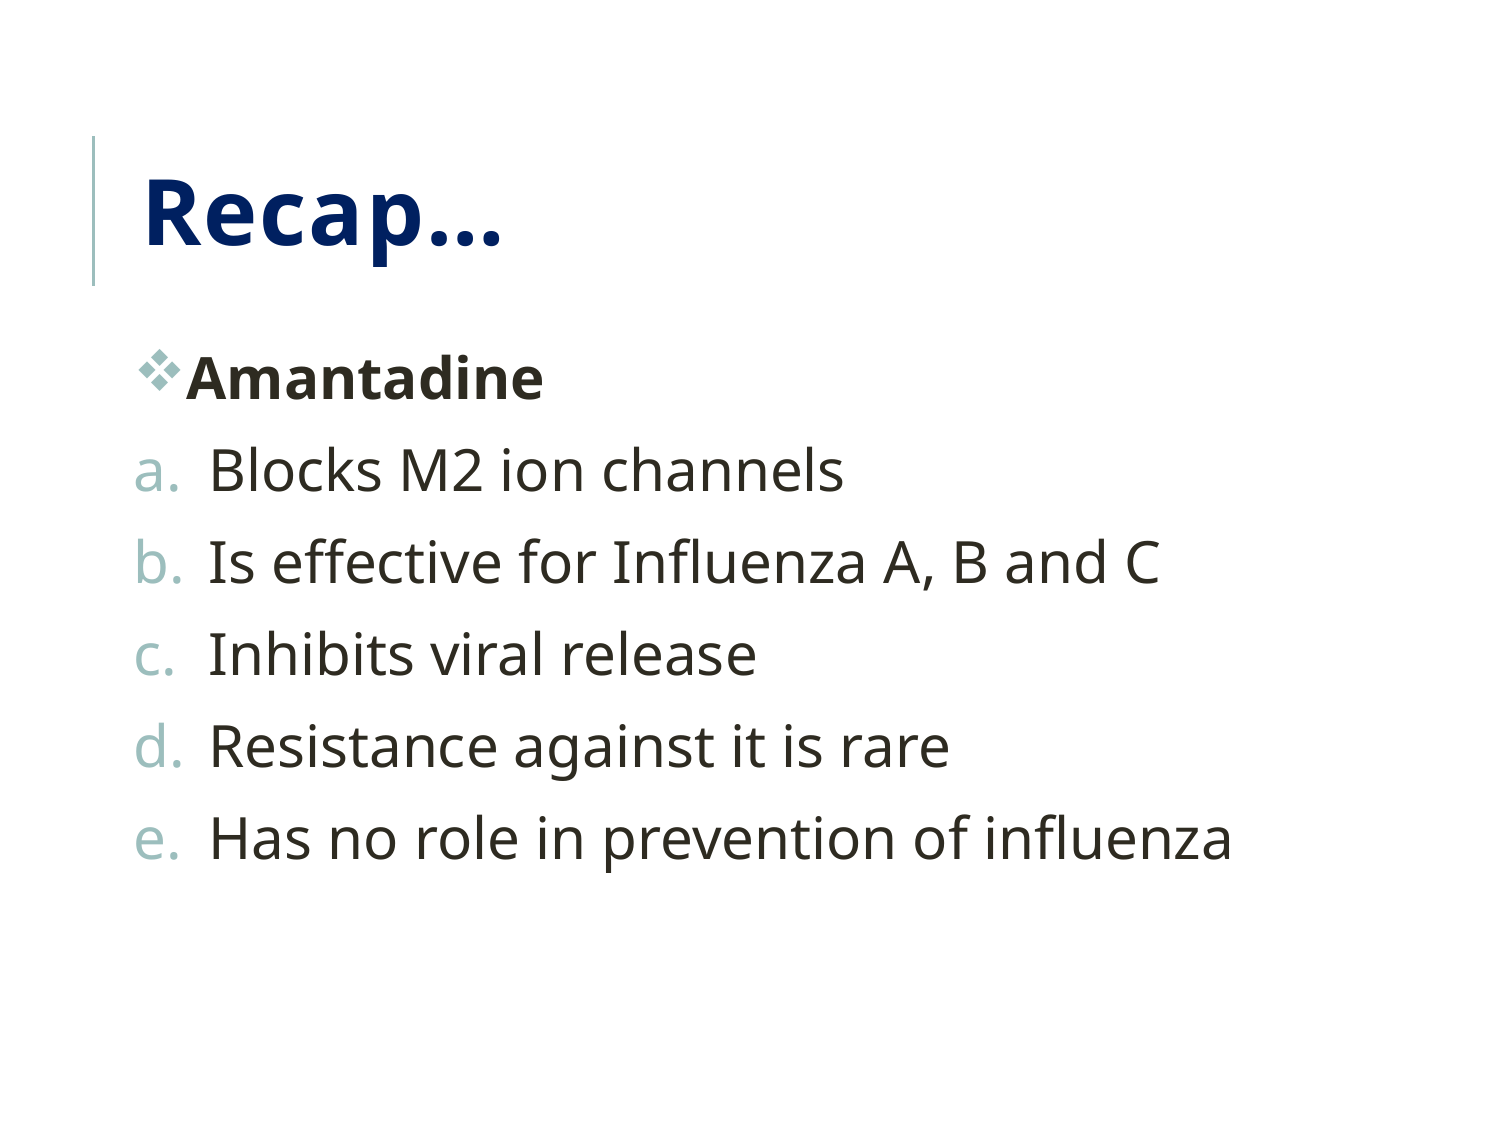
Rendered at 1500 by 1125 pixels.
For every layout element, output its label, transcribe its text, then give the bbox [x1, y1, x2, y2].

list Amantadine Blocks M2 ion channels Is effective for Influenza A, B and C Inhibits viral release Resistance against it is rare Has no role in prevention of influenza [126, 341, 1468, 1035]
title Recap… [126, 96, 1322, 341]
